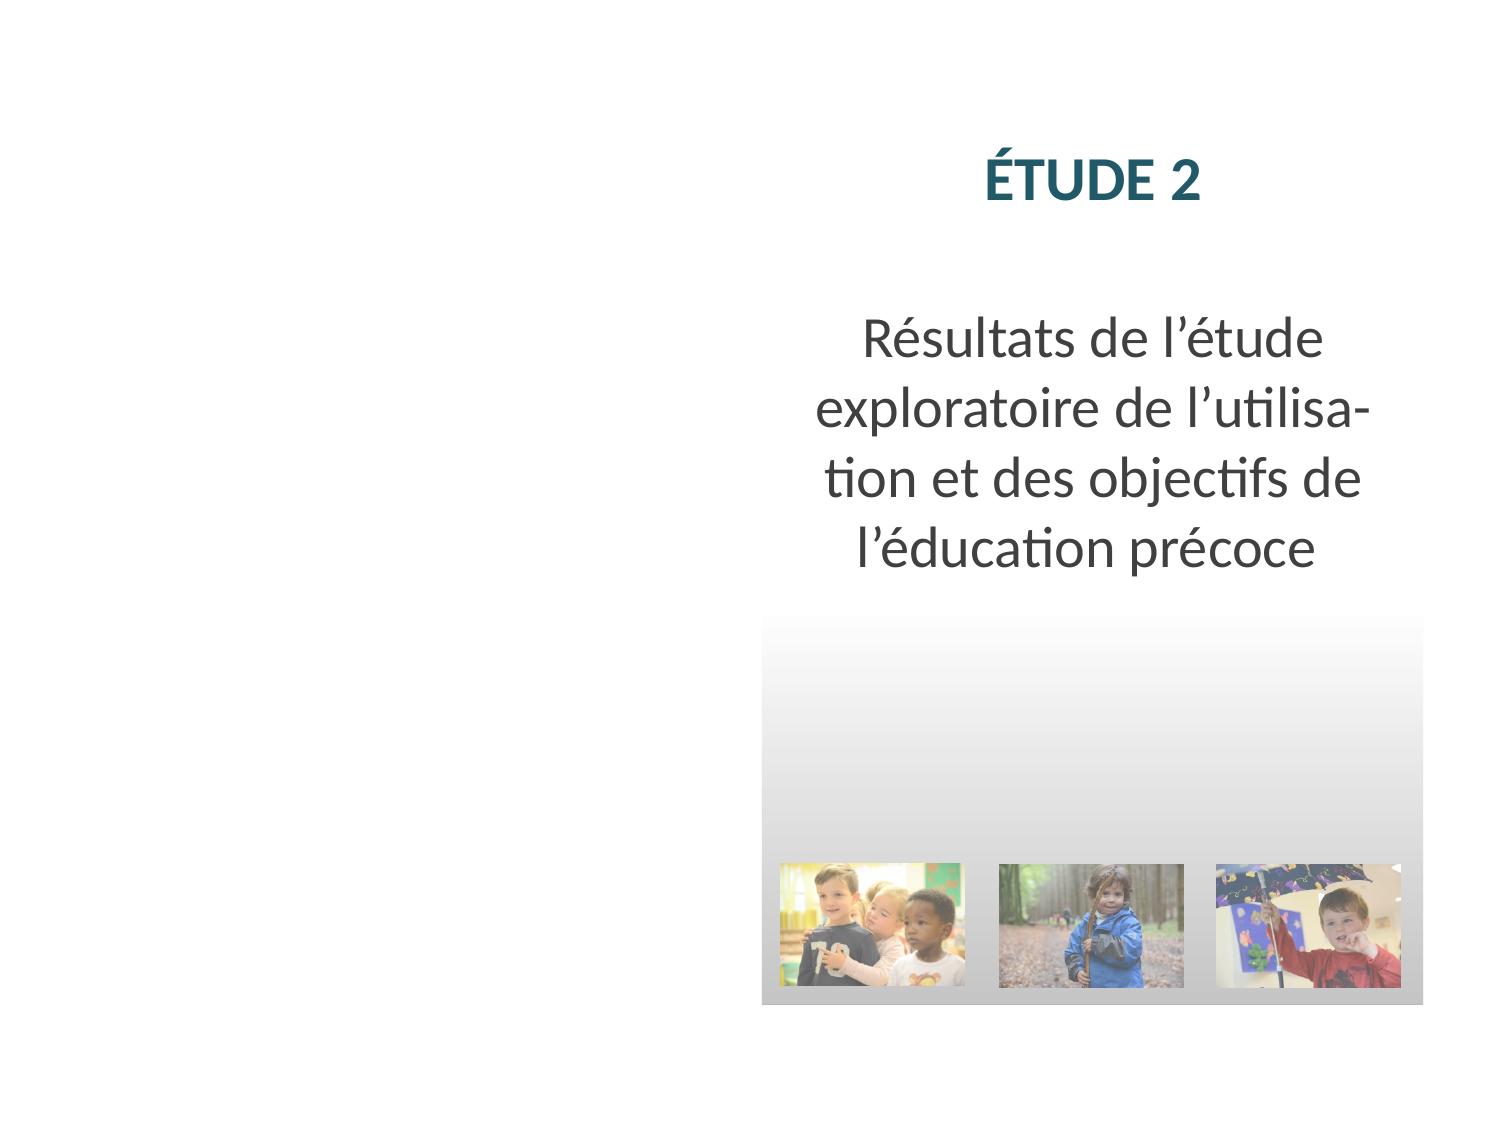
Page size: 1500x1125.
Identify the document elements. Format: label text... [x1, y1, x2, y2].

list Résultats de l’étude exploratoire de l’utilisa-tion et des objectifs de l’éducation précoce [761, 219, 1425, 1005]
list ÉTUDE 2 [761, 66, 1425, 219]
